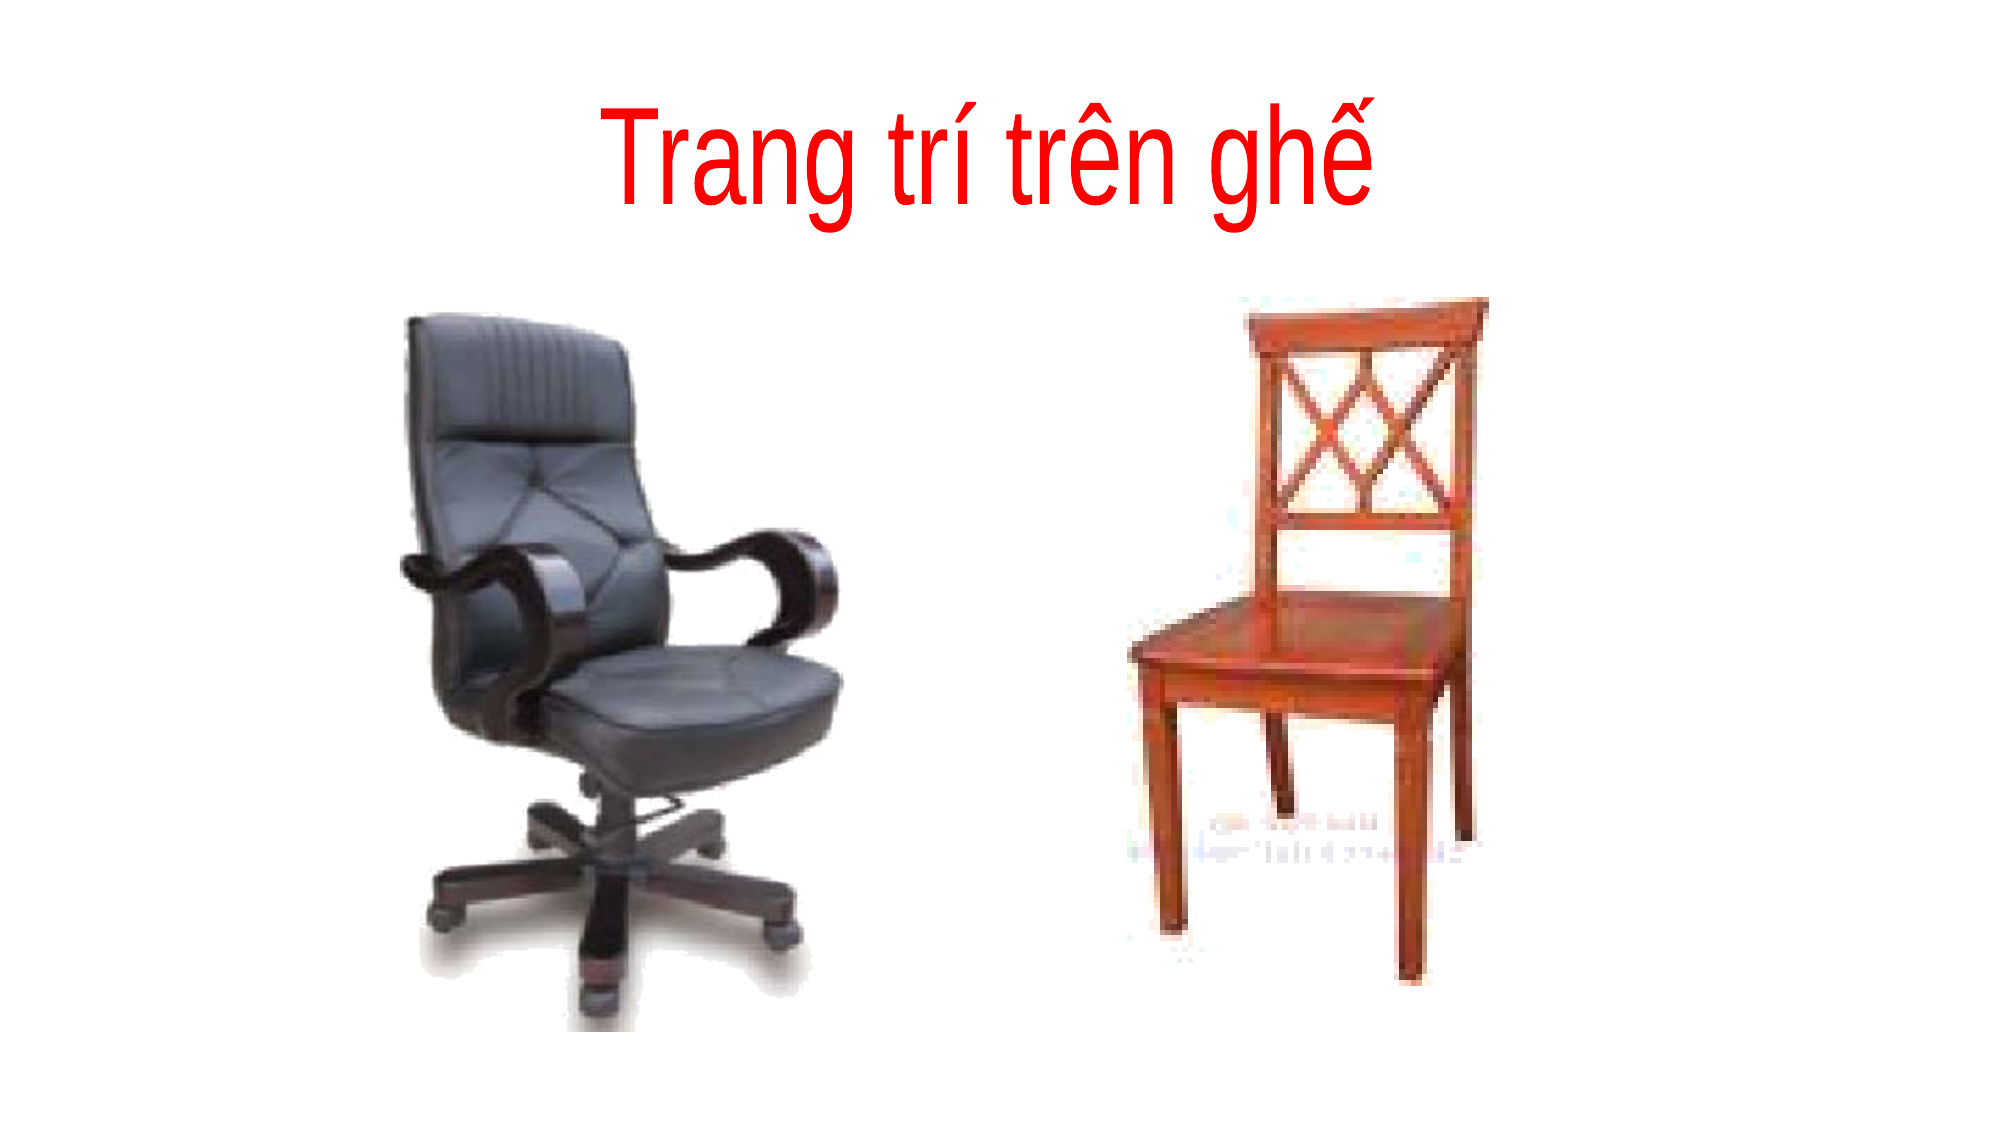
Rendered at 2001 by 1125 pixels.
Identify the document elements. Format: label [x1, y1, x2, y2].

picture [389, 297, 849, 1032]
picture [1127, 297, 1489, 986]
